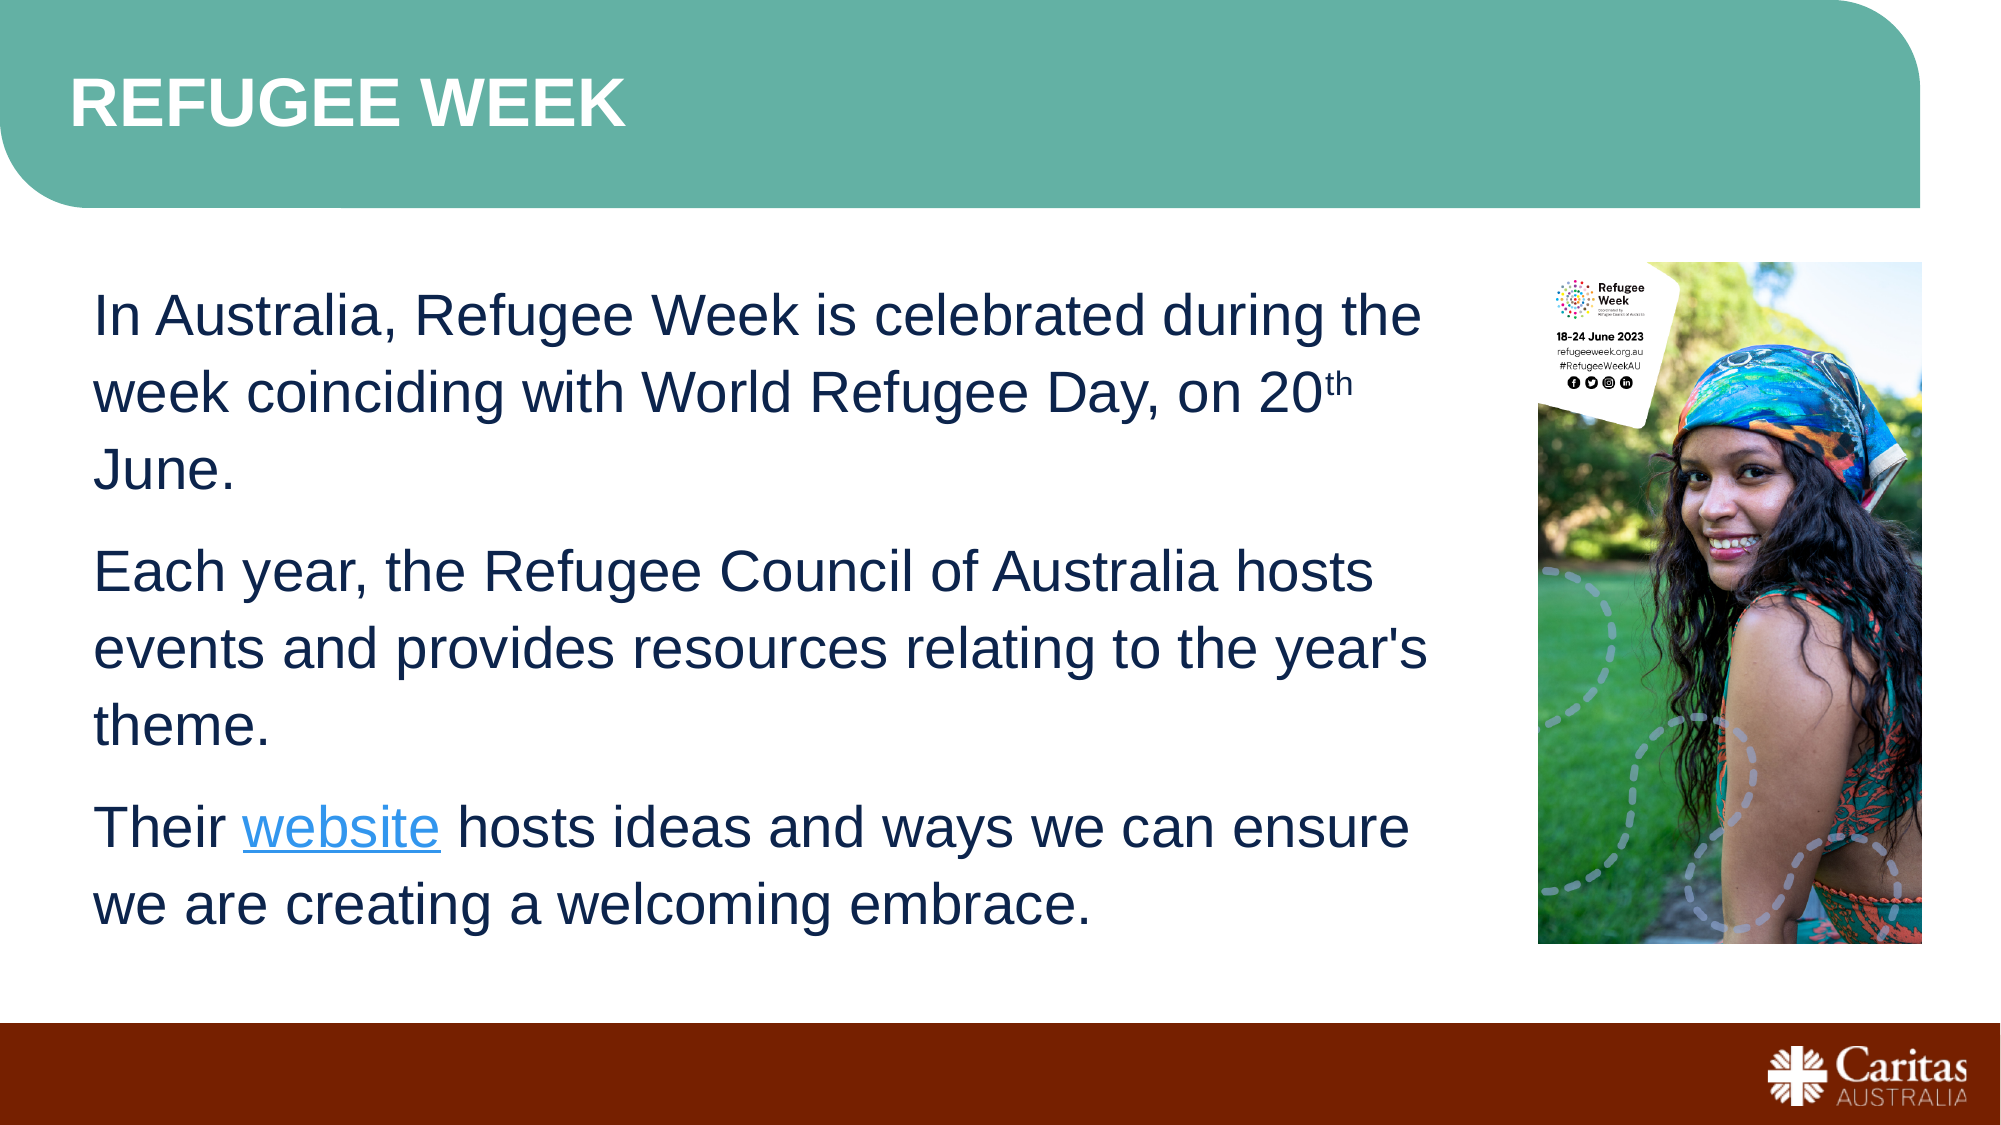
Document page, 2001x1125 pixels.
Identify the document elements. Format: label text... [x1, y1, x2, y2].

list In Australia, Refugee Week is celebrated during the week coinciding with World Refugee Day, on 20th June. Each year, the Refugee Council of Australia hosts events and provides resources relating to the year's theme. Their website hosts ideas and ways we can ensure we are creating a welcoming embrace. [78, 262, 1481, 976]
picture [1538, 262, 1922, 944]
title REFUGEE WEEK [55, 39, 1827, 170]
